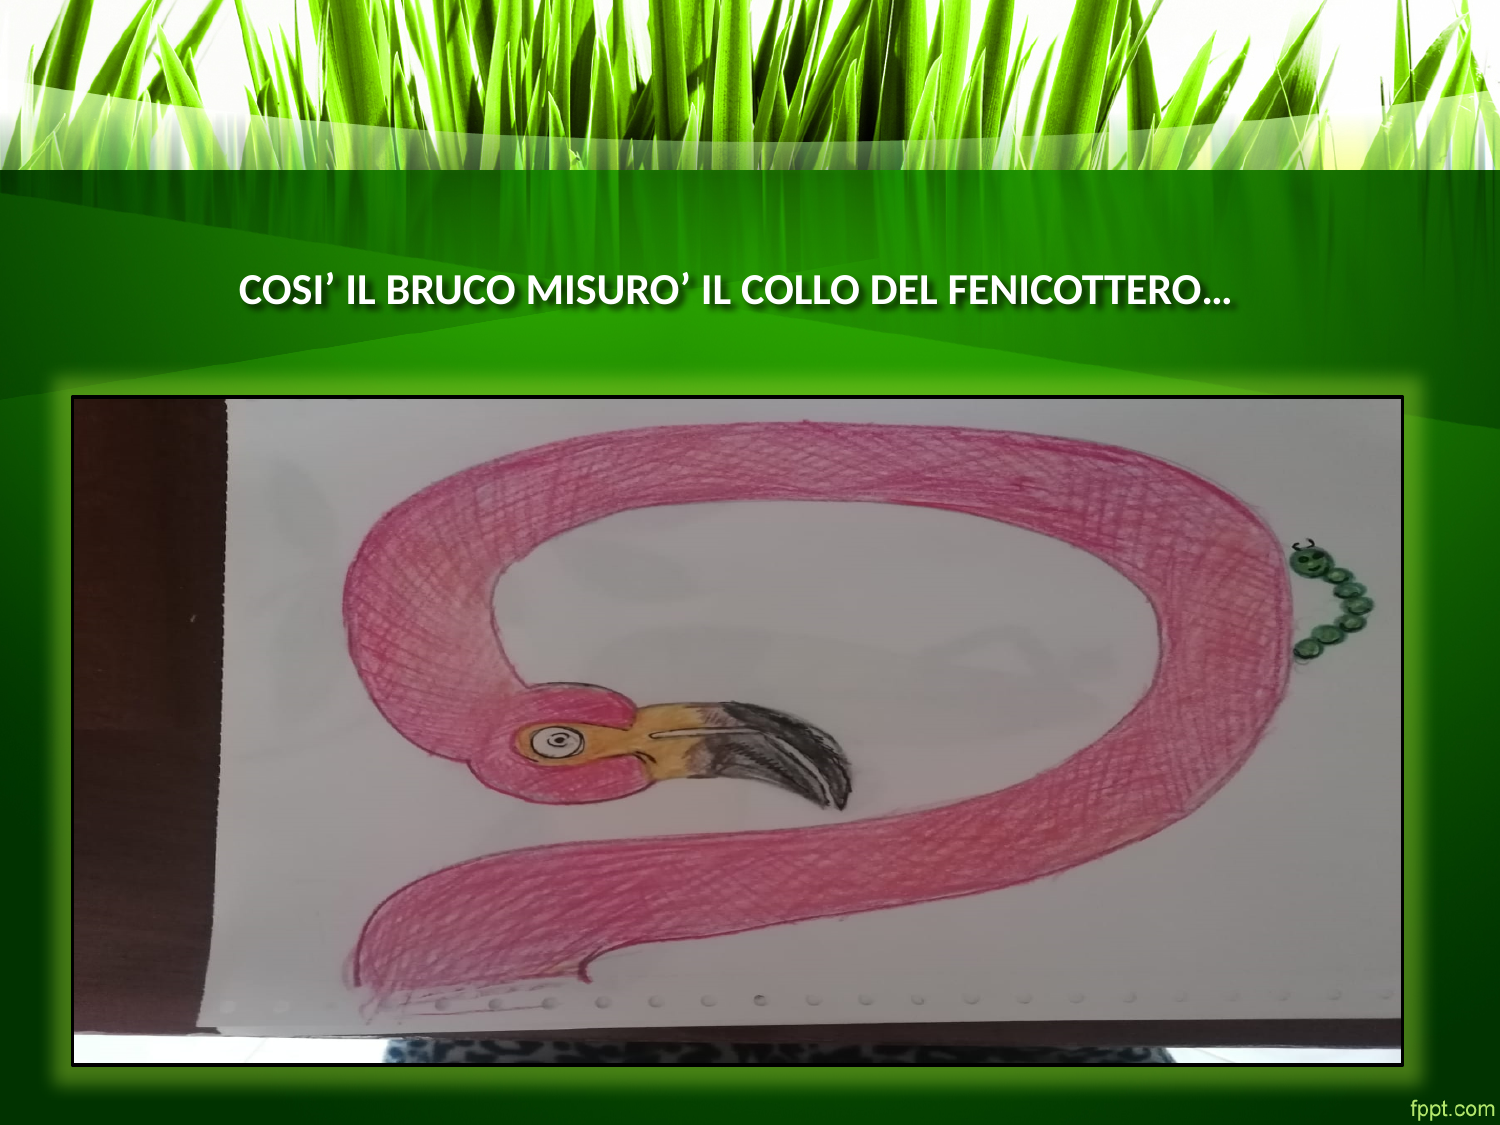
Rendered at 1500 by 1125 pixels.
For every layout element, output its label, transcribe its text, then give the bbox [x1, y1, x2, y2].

picture [0, 0, 1500, 1125]
title COSI’ IL BRUCO MISURO’ IL COLLO DEL FENICOTTERO… [223, 186, 1302, 376]
